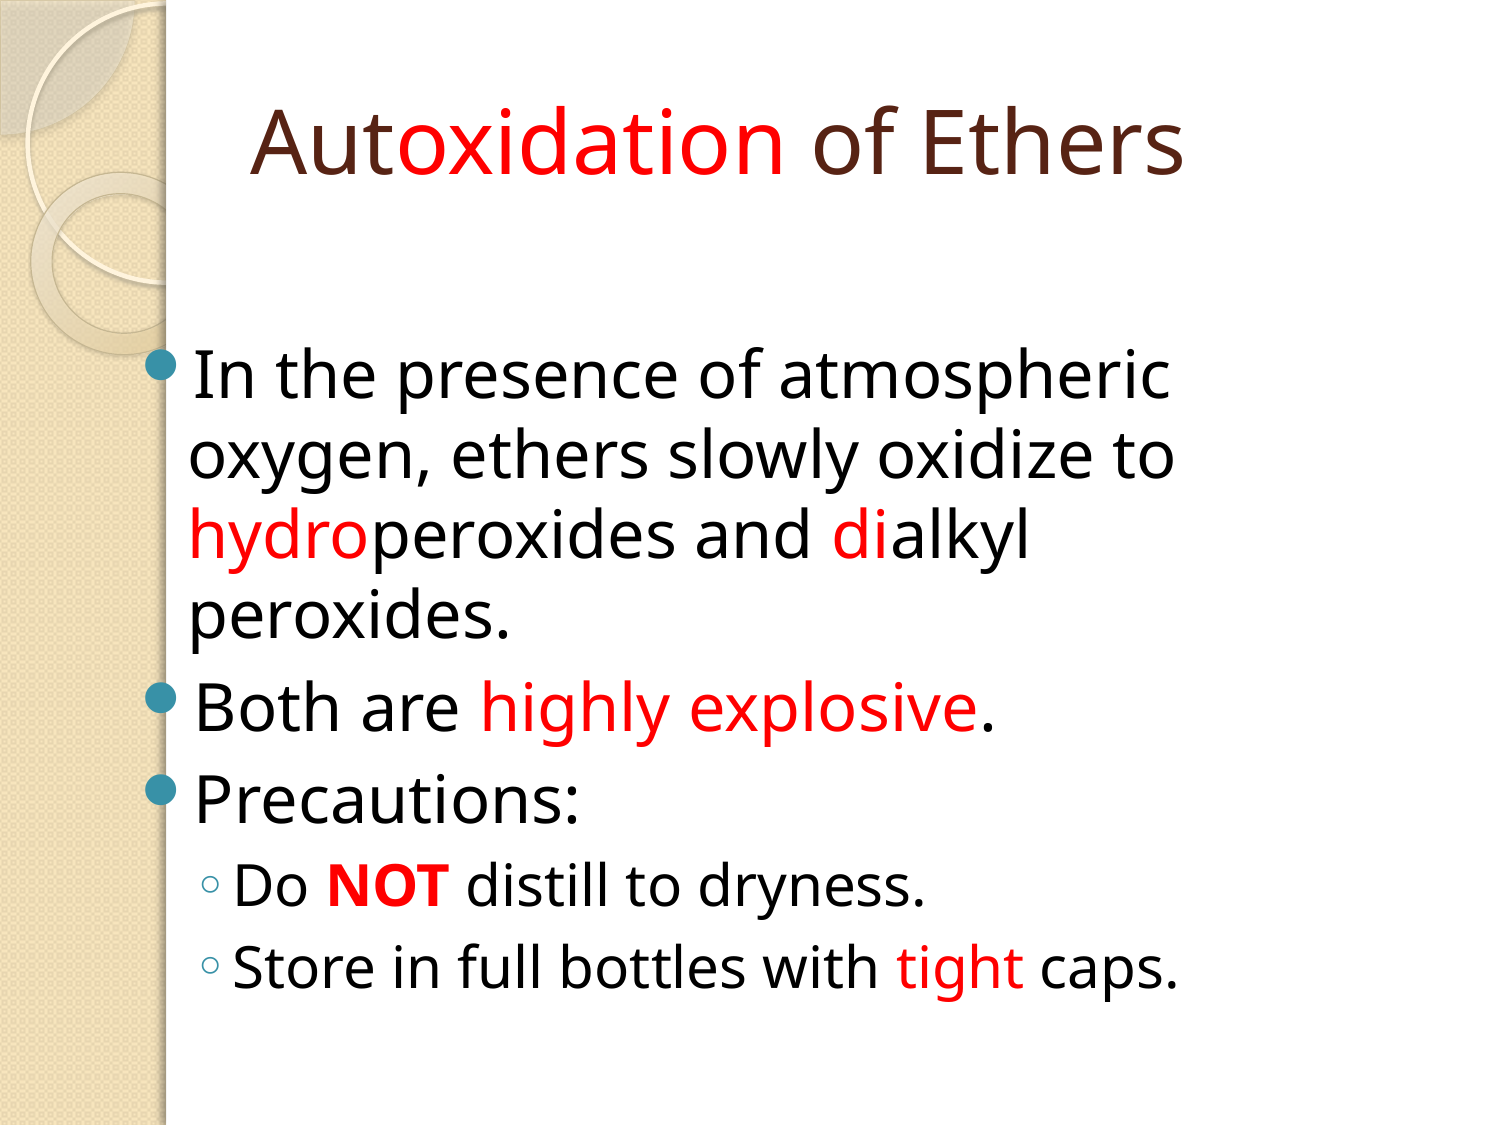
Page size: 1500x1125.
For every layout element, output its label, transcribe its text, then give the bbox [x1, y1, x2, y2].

list In the presence of atmospheric oxygen, ethers slowly oxidize to hydroperoxides and dialkyl peroxides. Both are highly explosive. Precautions: Do NOT distill to dryness. Store in full bottles with tight caps. [112, 324, 1388, 1063]
title Autoxidation of Ethers [235, 45, 1466, 233]
